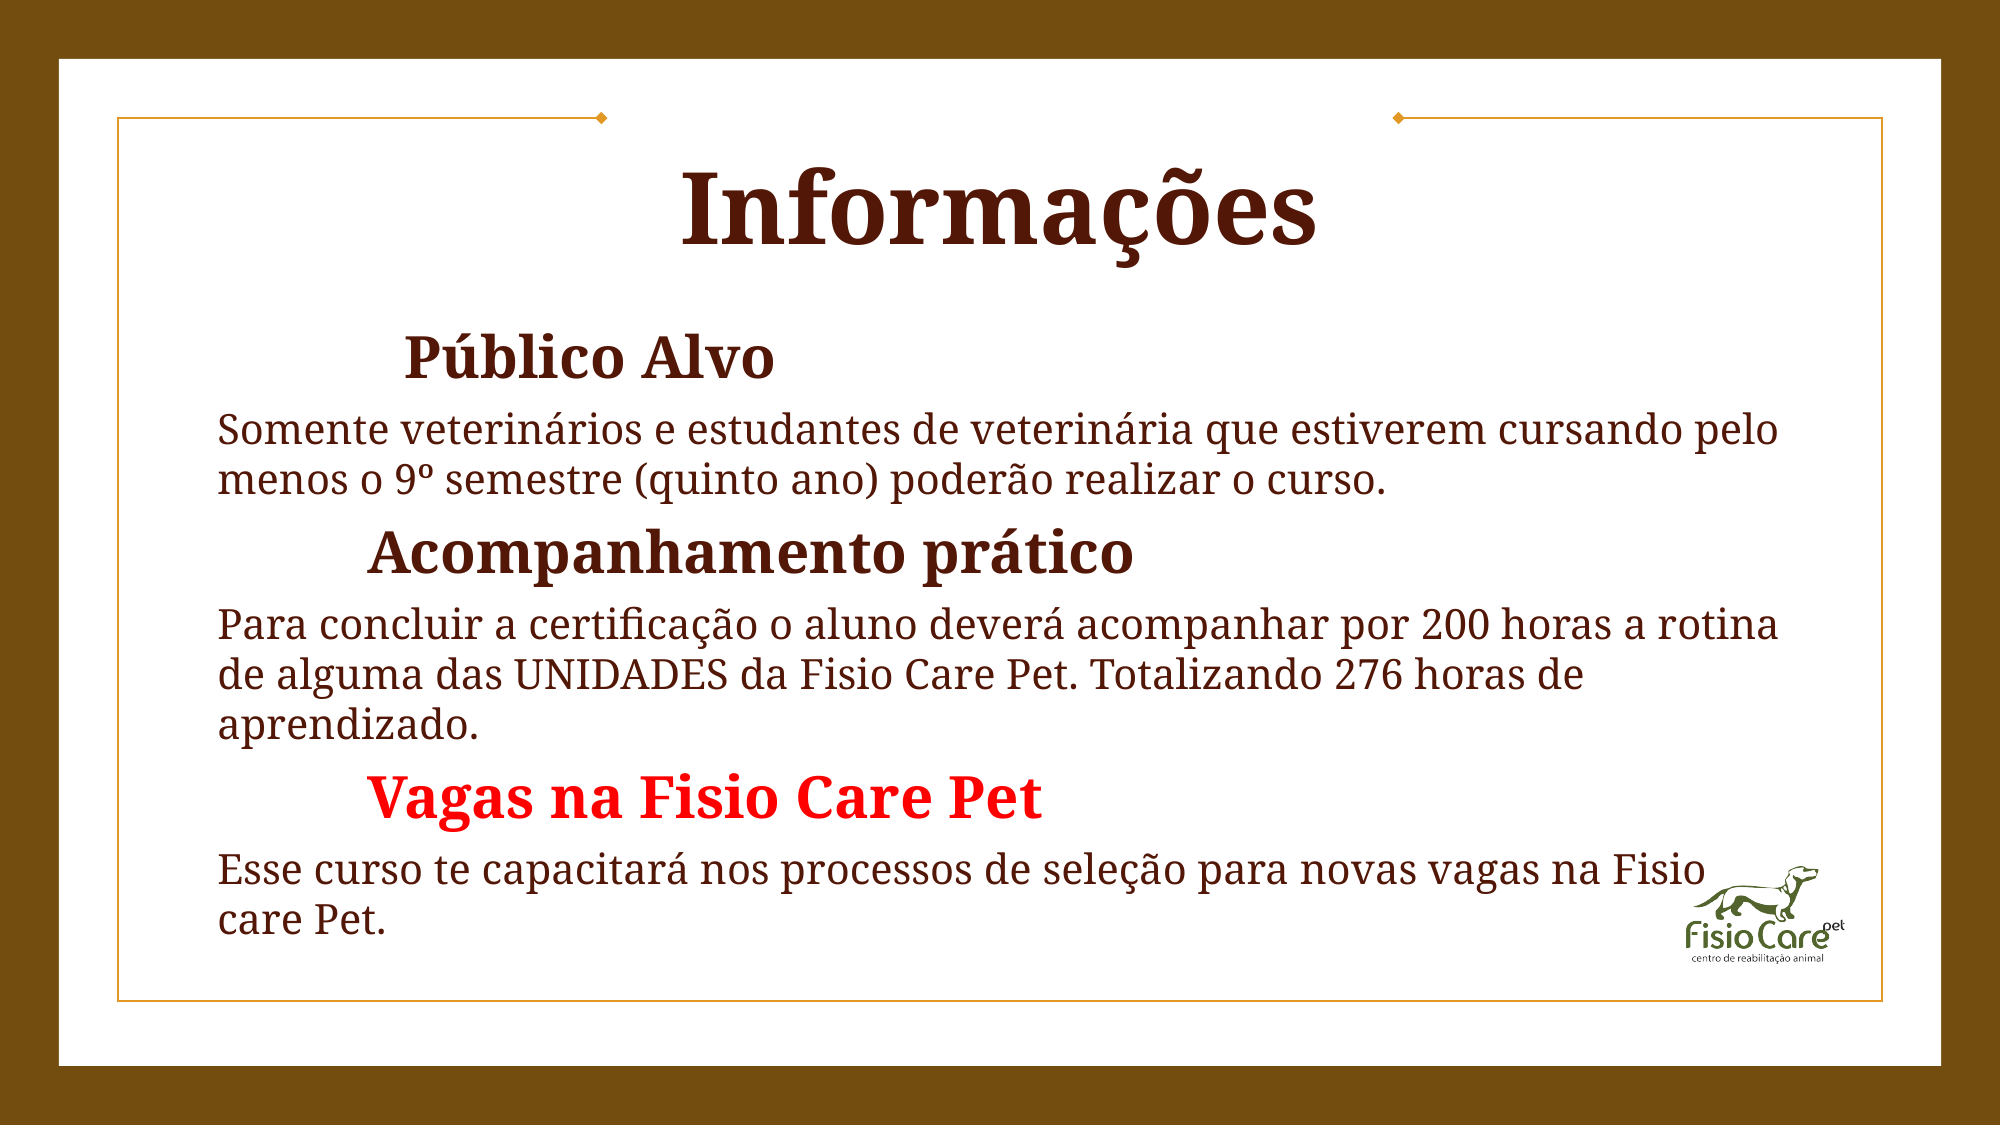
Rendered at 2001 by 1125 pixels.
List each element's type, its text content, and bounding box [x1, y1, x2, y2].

picture [1601, 749, 1929, 1077]
title Informações [137, 146, 1863, 278]
text_box Público Alvo Somente veterinários e estudantes de veterinária que estiverem cursando pelo menos o 9º semestre (quinto ano) poderão realizar o curso. Acompanhamento prático Para concluir a certificação o aluno deverá acompanhar por 200 horas a rotina de alguma das UNIDADES da Fisio Care Pet. Totalizando 276 horas de aprendizado. Vagas na Fisio Care Pet Esse curso te capacitará nos processos de seleção para novas vagas na Fisio care Pet. [202, 312, 1798, 1013]
